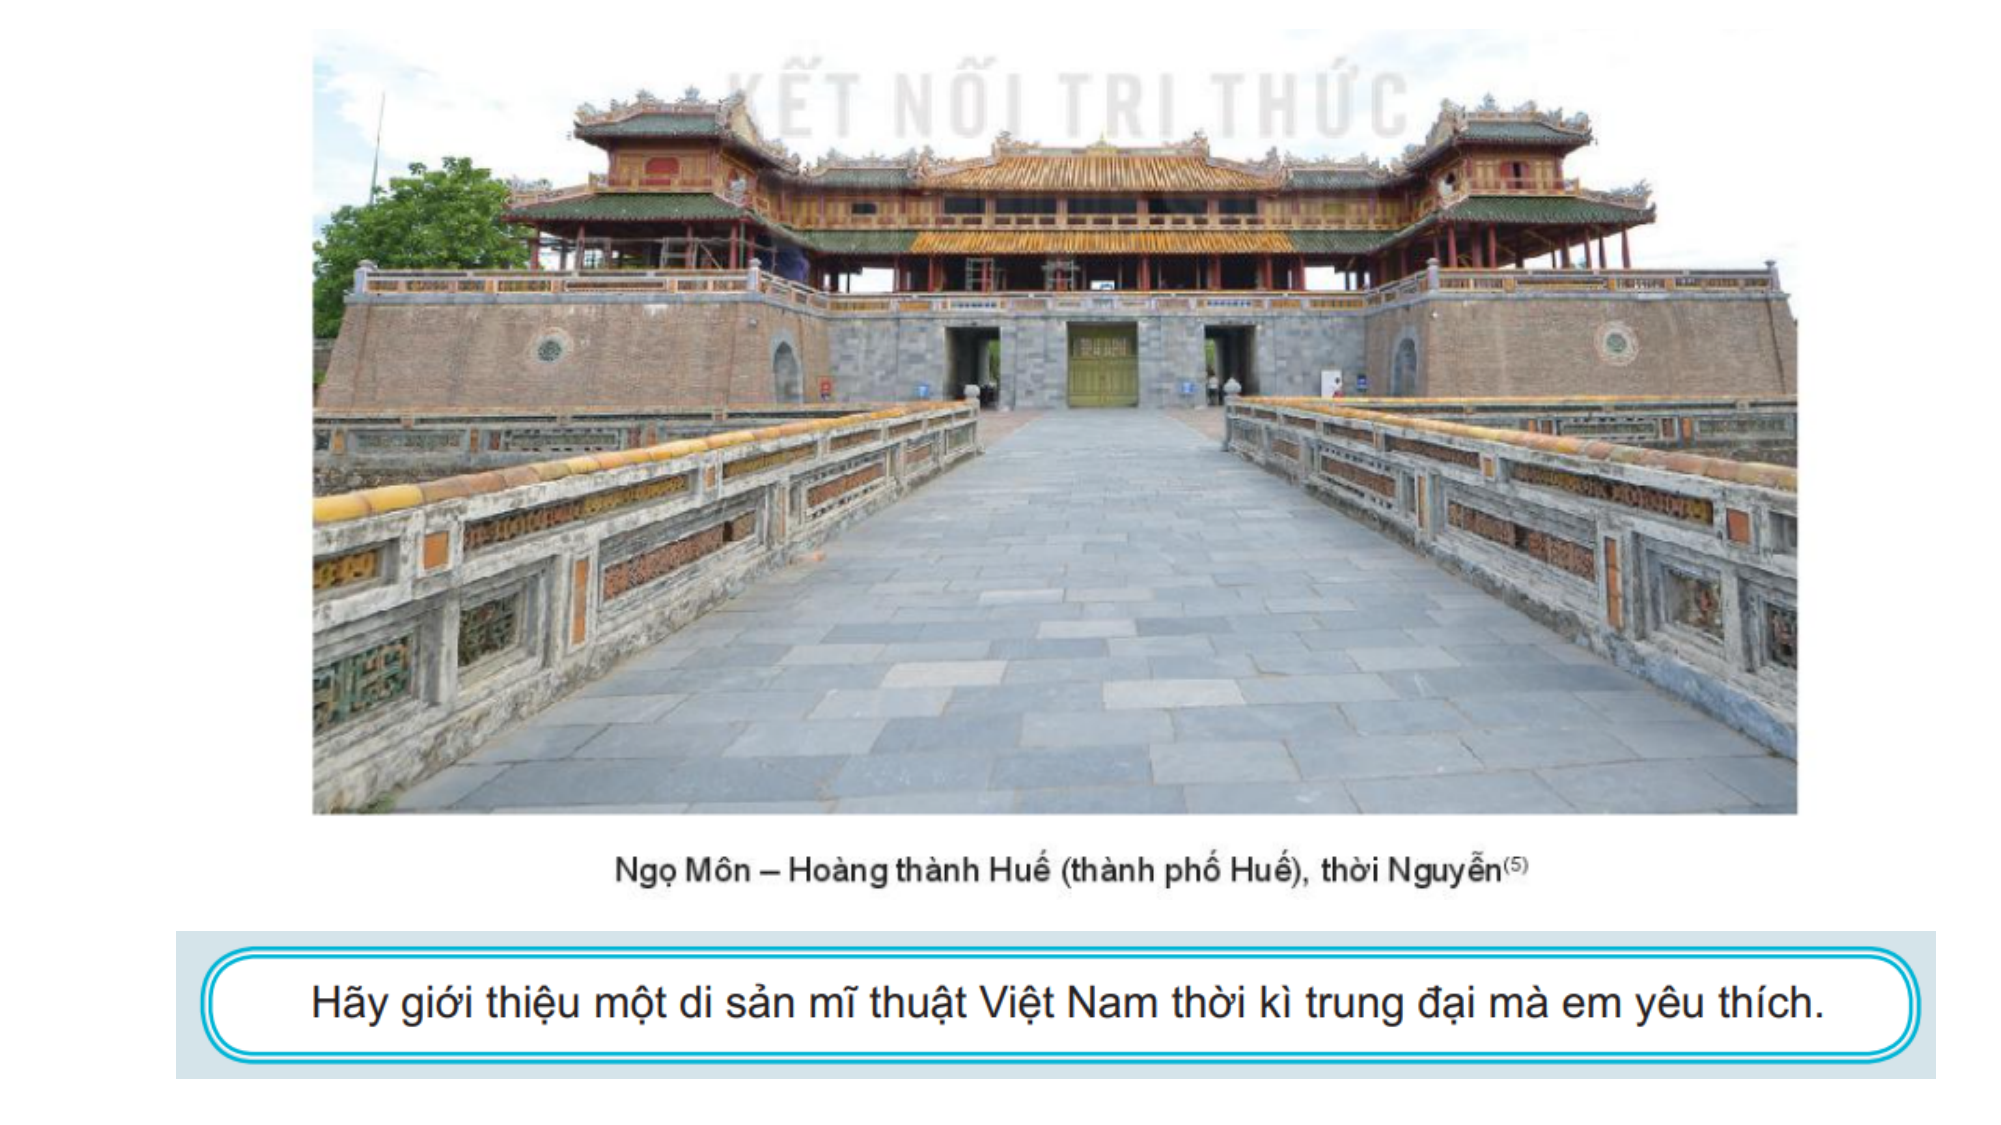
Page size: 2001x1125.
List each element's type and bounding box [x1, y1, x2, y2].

picture [294, 29, 1818, 900]
picture [176, 931, 1936, 1079]
